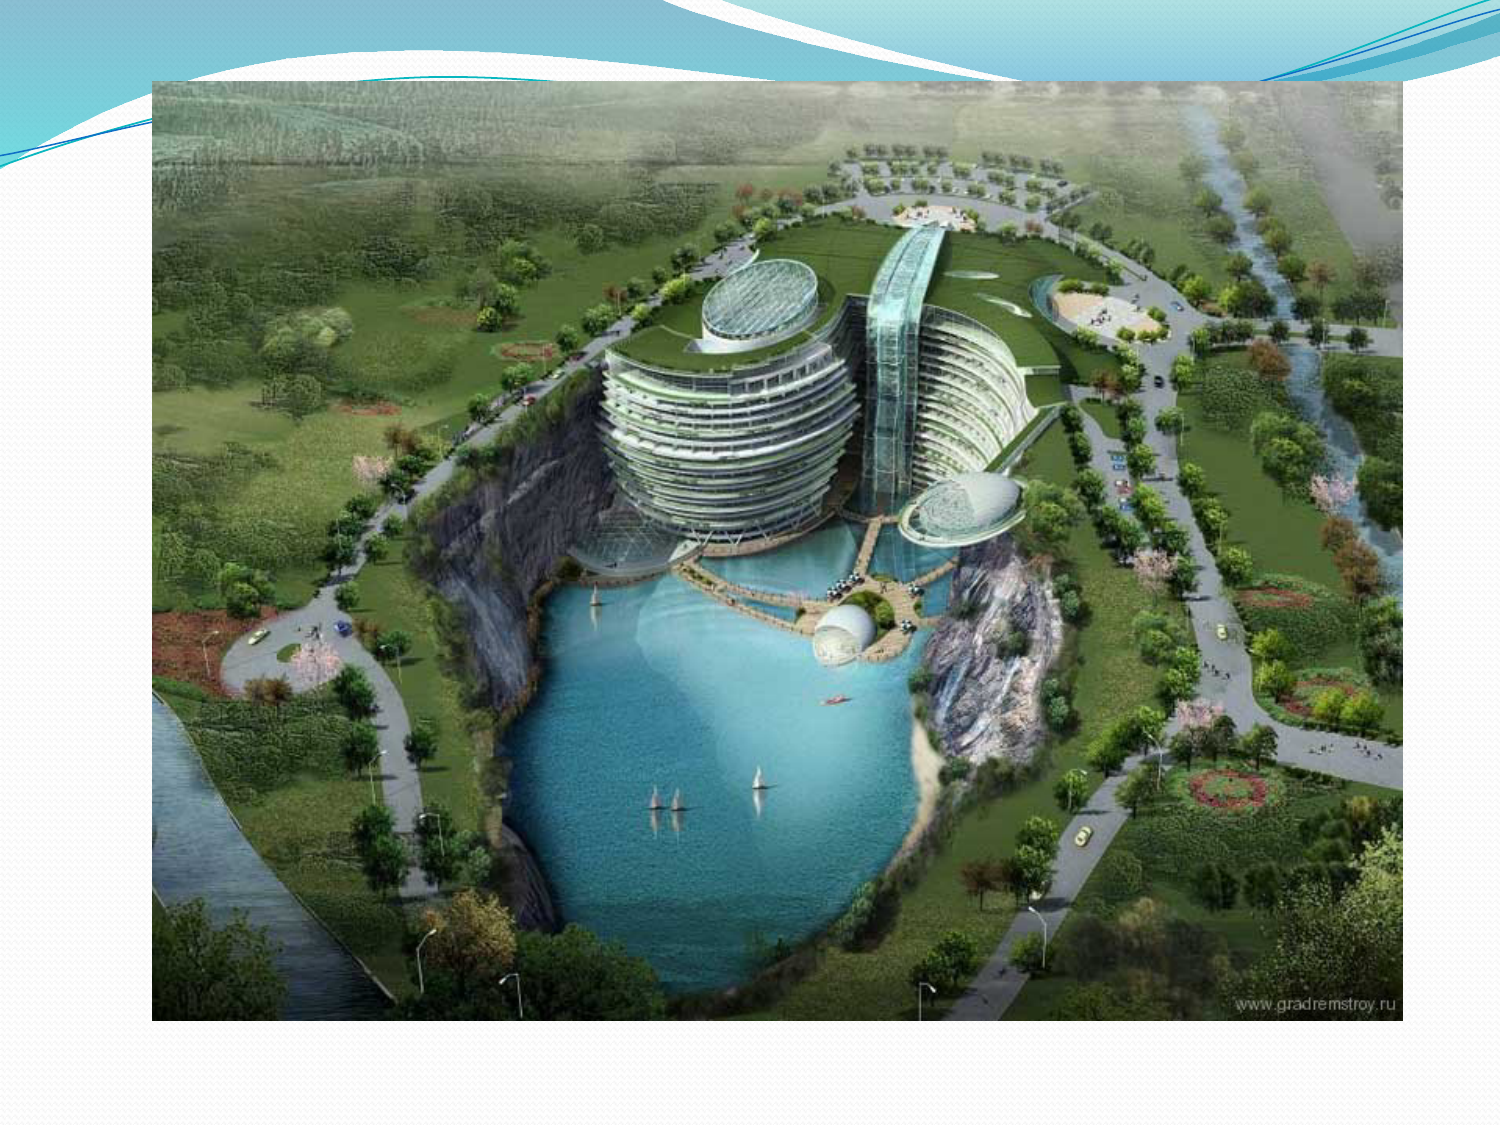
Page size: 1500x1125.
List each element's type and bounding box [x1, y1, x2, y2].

picture [152, 81, 1403, 1022]
